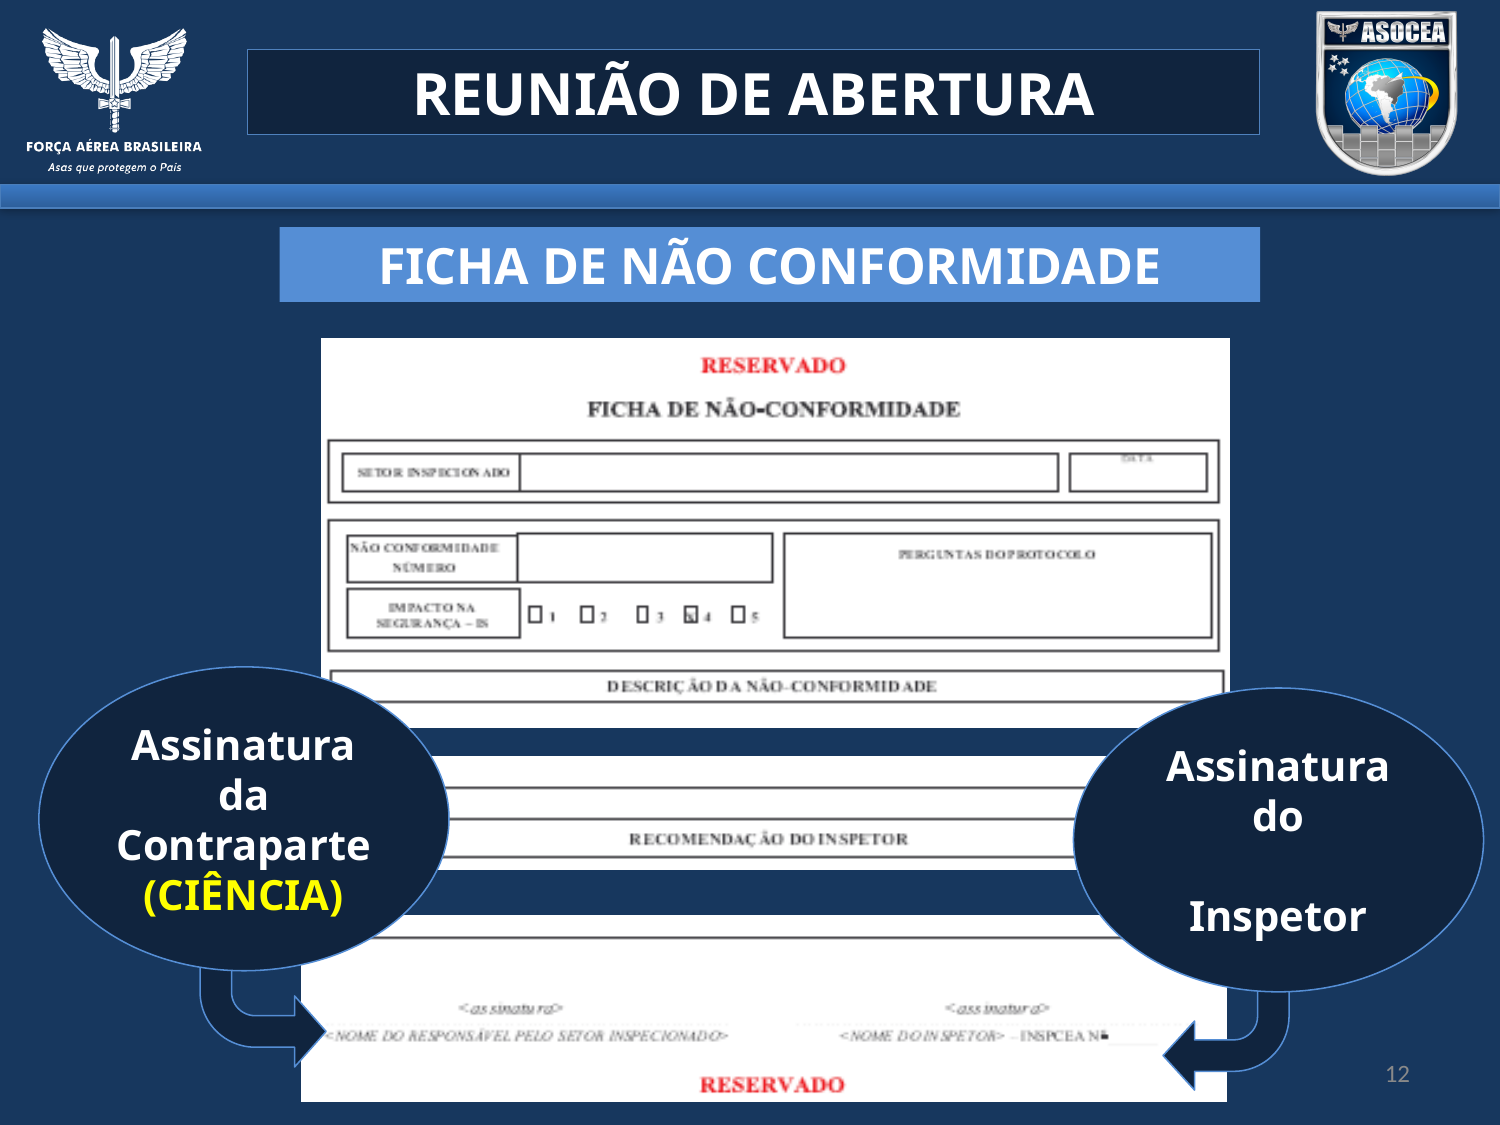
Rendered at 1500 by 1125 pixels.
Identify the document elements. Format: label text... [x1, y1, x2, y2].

text_box REUNIÃO DE ABERTURA [247, 49, 1260, 135]
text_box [301, 338, 1231, 1102]
picture [1301, 0, 1471, 186]
text_box [1235, 992, 1290, 1072]
text_box 12 [1234, 1042, 1425, 1103]
picture [21, 16, 206, 185]
text_box FICHA DE NÃO CONFORMIDADE [279, 227, 1261, 302]
text_box [200, 968, 296, 1068]
text_box [0, 184, 1500, 208]
text_box Assinatura da Contraparte (CIÊNCIA) [38, 666, 296, 971]
text_box Assinatura do Inspetor [1235, 687, 1484, 992]
